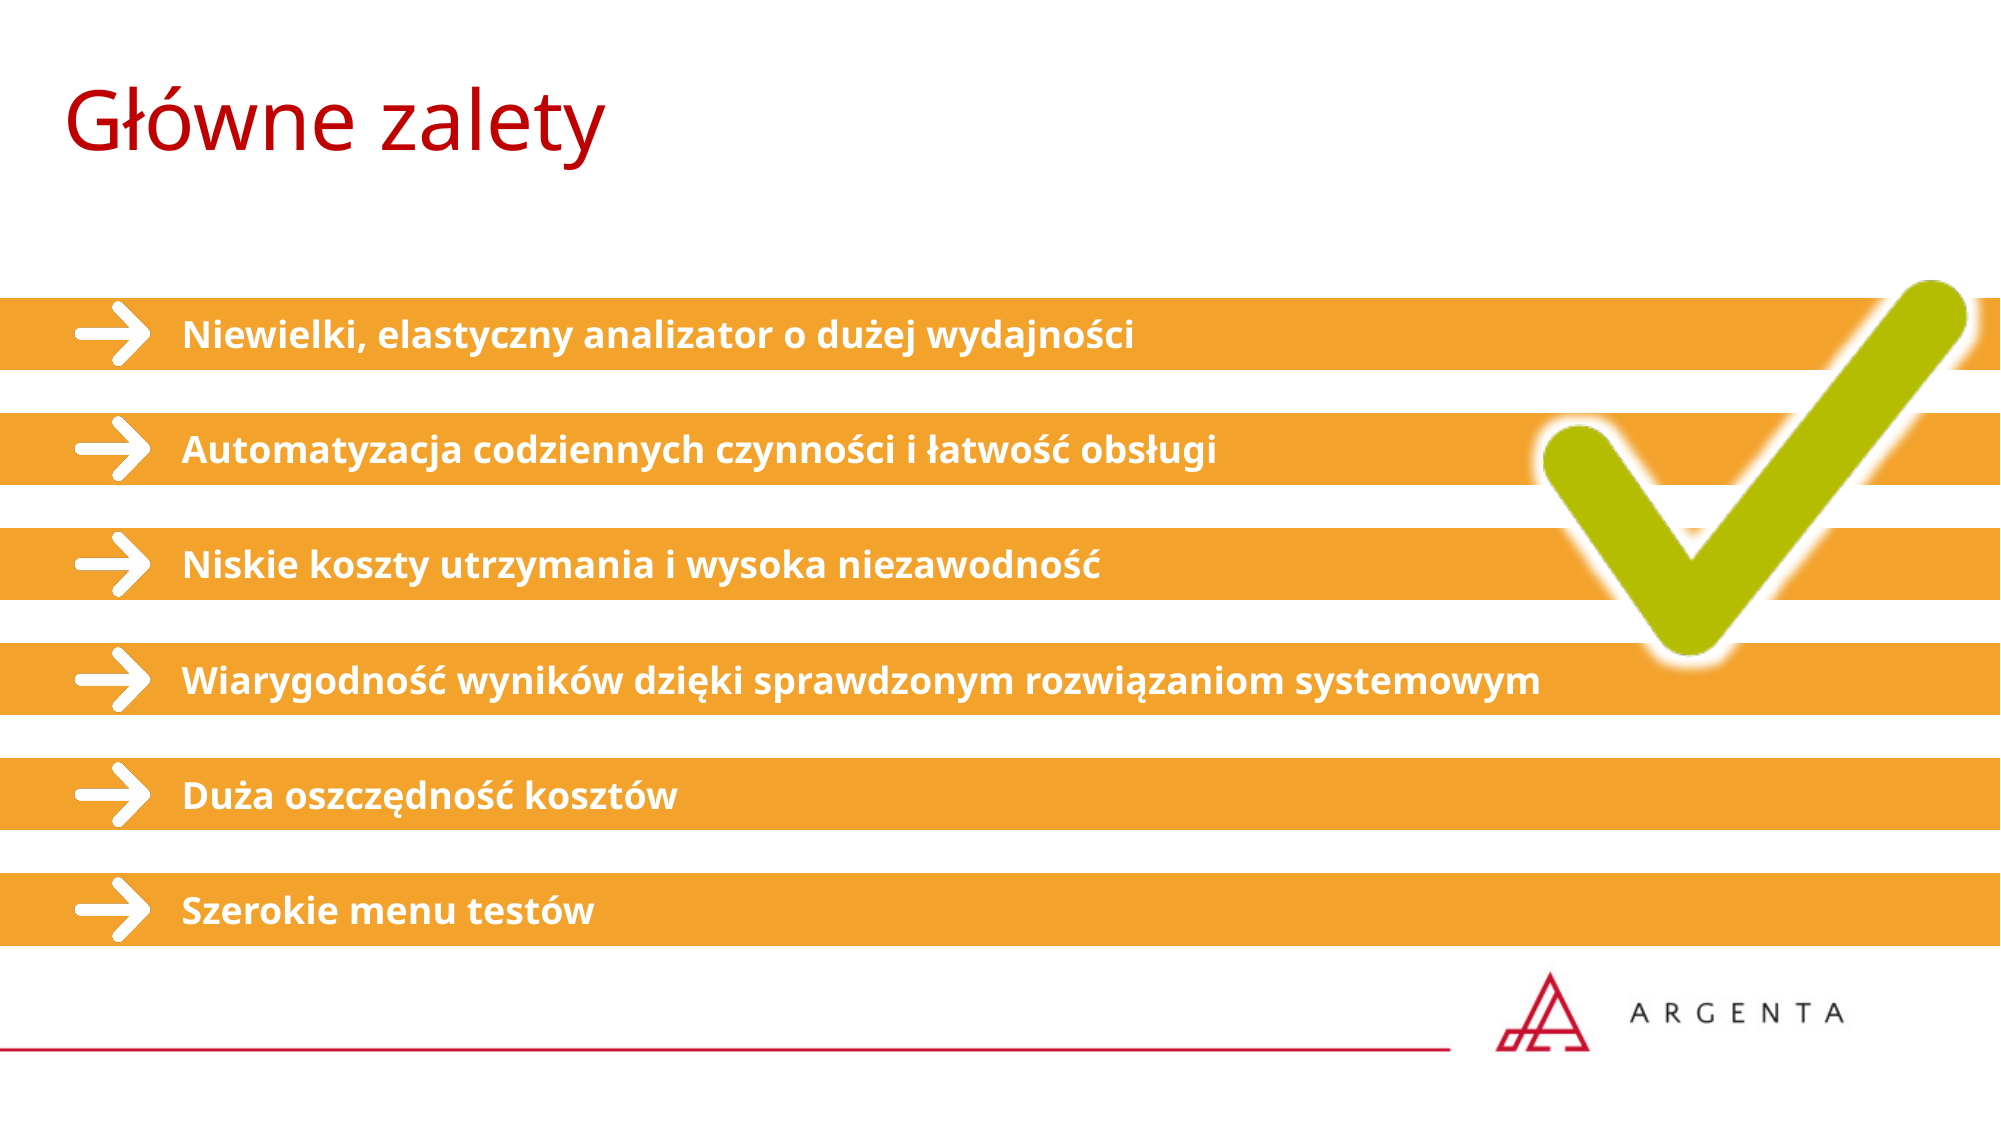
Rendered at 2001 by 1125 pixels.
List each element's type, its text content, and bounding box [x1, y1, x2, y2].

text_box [0, 853, 2000, 966]
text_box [0, 392, 1419, 505]
picture [0, 0, 2001, 1125]
text_box Główne zalety [48, 71, 1649, 134]
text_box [0, 507, 1419, 621]
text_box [0, 622, 1419, 736]
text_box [0, 738, 2000, 851]
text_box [0, 277, 1419, 390]
